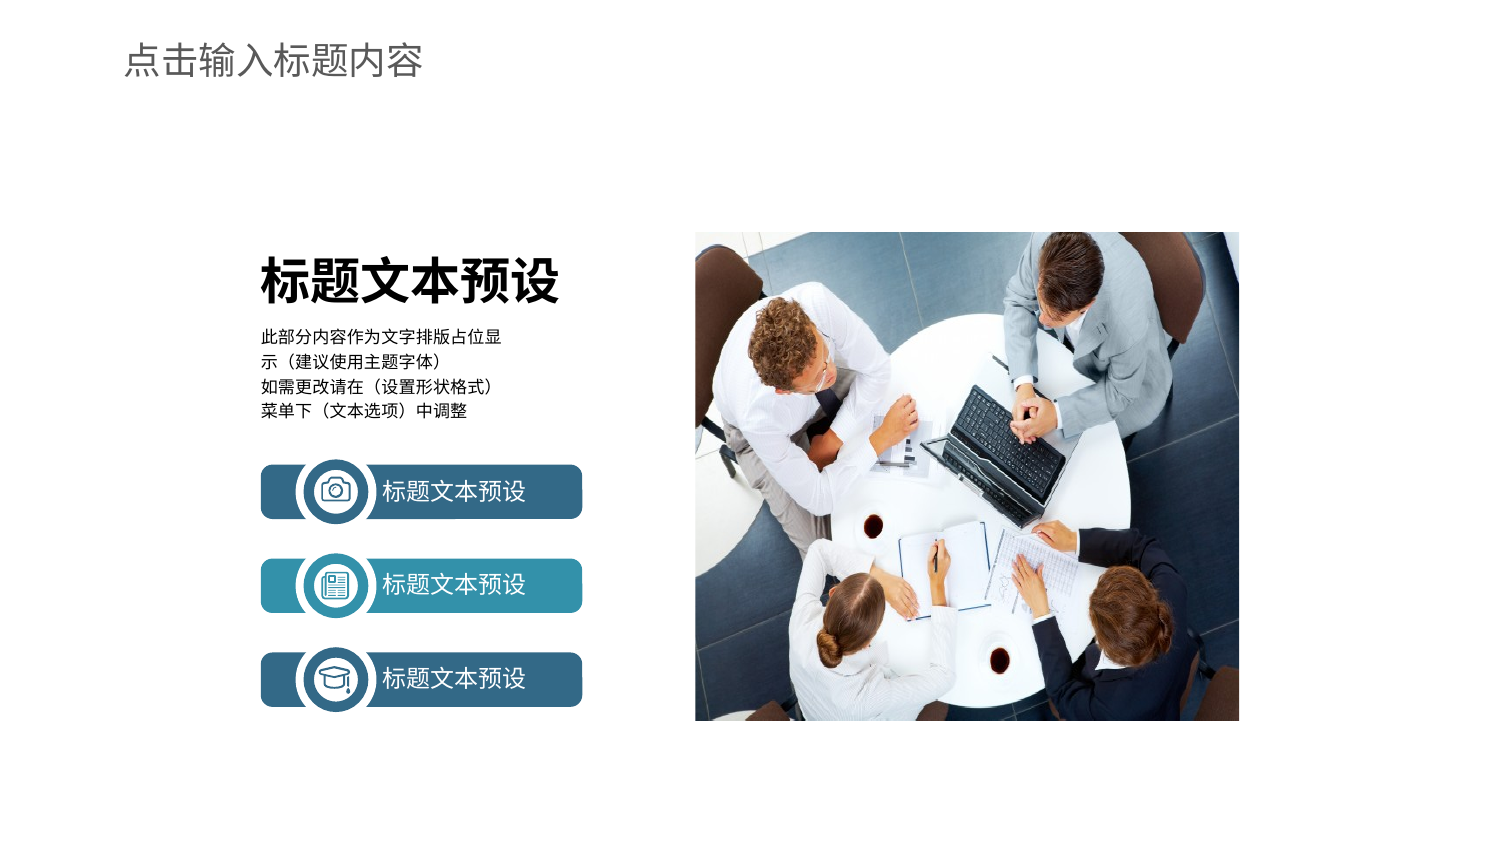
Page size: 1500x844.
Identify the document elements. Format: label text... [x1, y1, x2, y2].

text_box 点击输入标题内容 [123, 28, 474, 91]
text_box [260, 638, 583, 721]
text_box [260, 235, 508, 423]
text_box [693, 231, 1241, 722]
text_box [260, 451, 583, 533]
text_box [260, 545, 583, 627]
